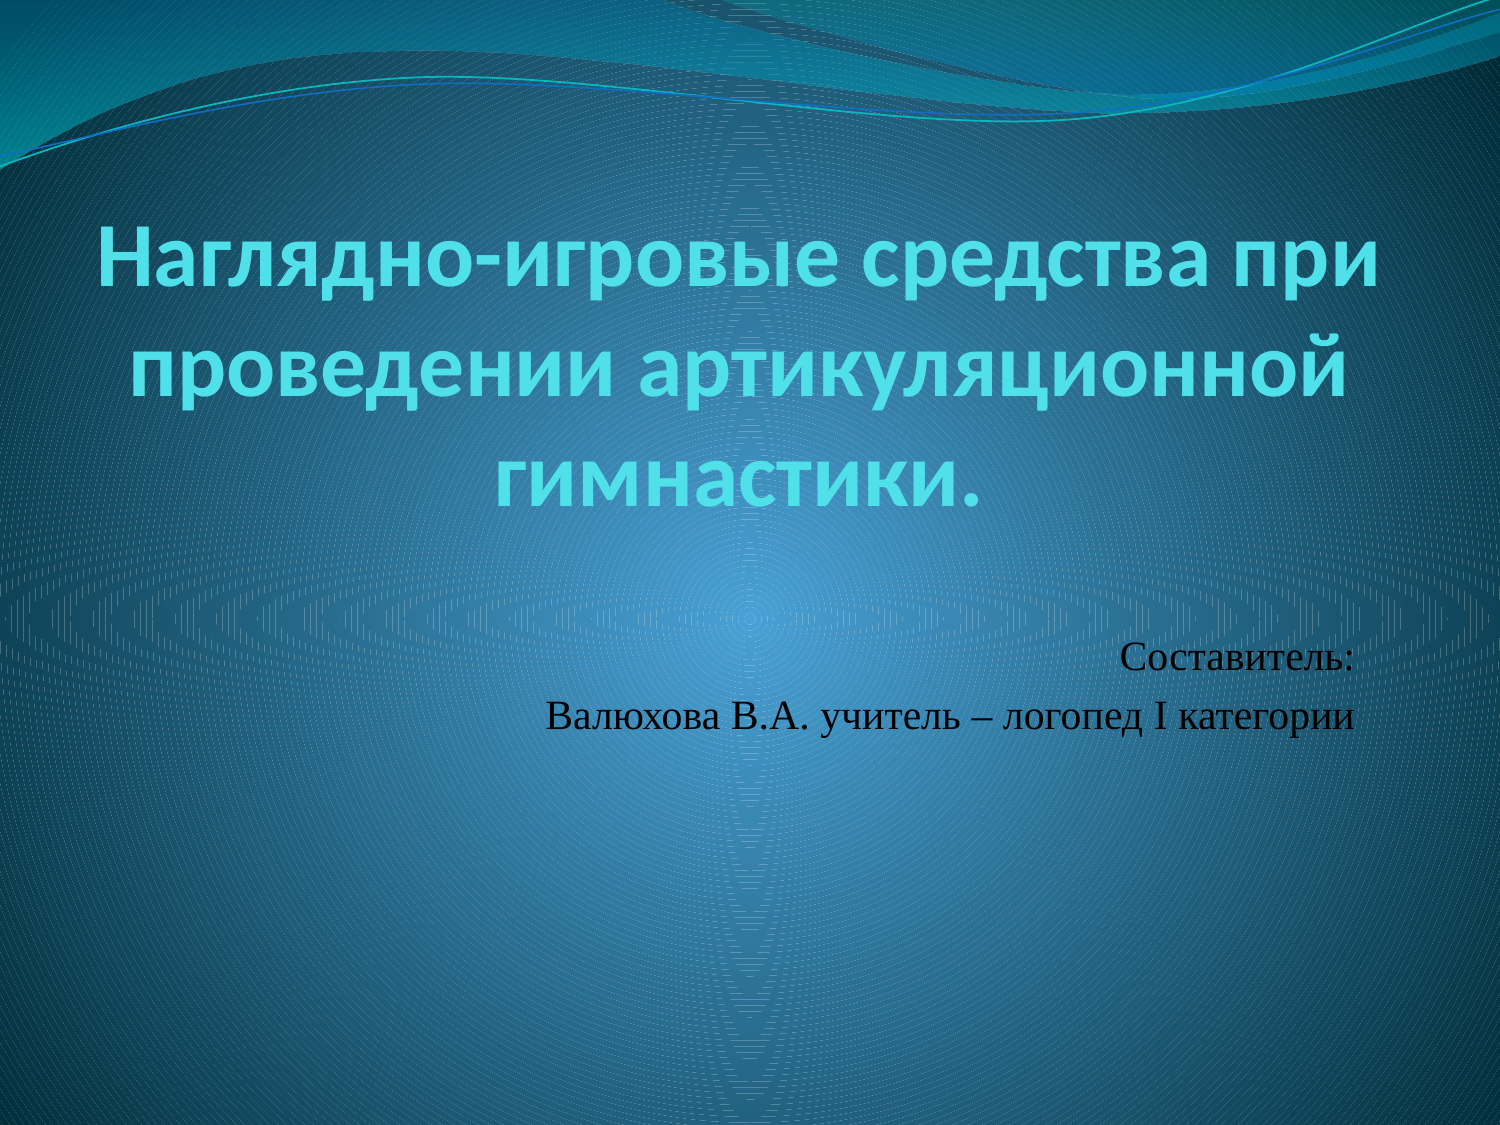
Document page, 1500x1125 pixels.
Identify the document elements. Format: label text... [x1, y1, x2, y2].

title Наглядно-игровые средства при проведении артикуляционной гимнастики. [0, 0, 1483, 525]
subtitle Составитель: Валюхова В.А. учитель – логопед I категории [87, 621, 1376, 818]
